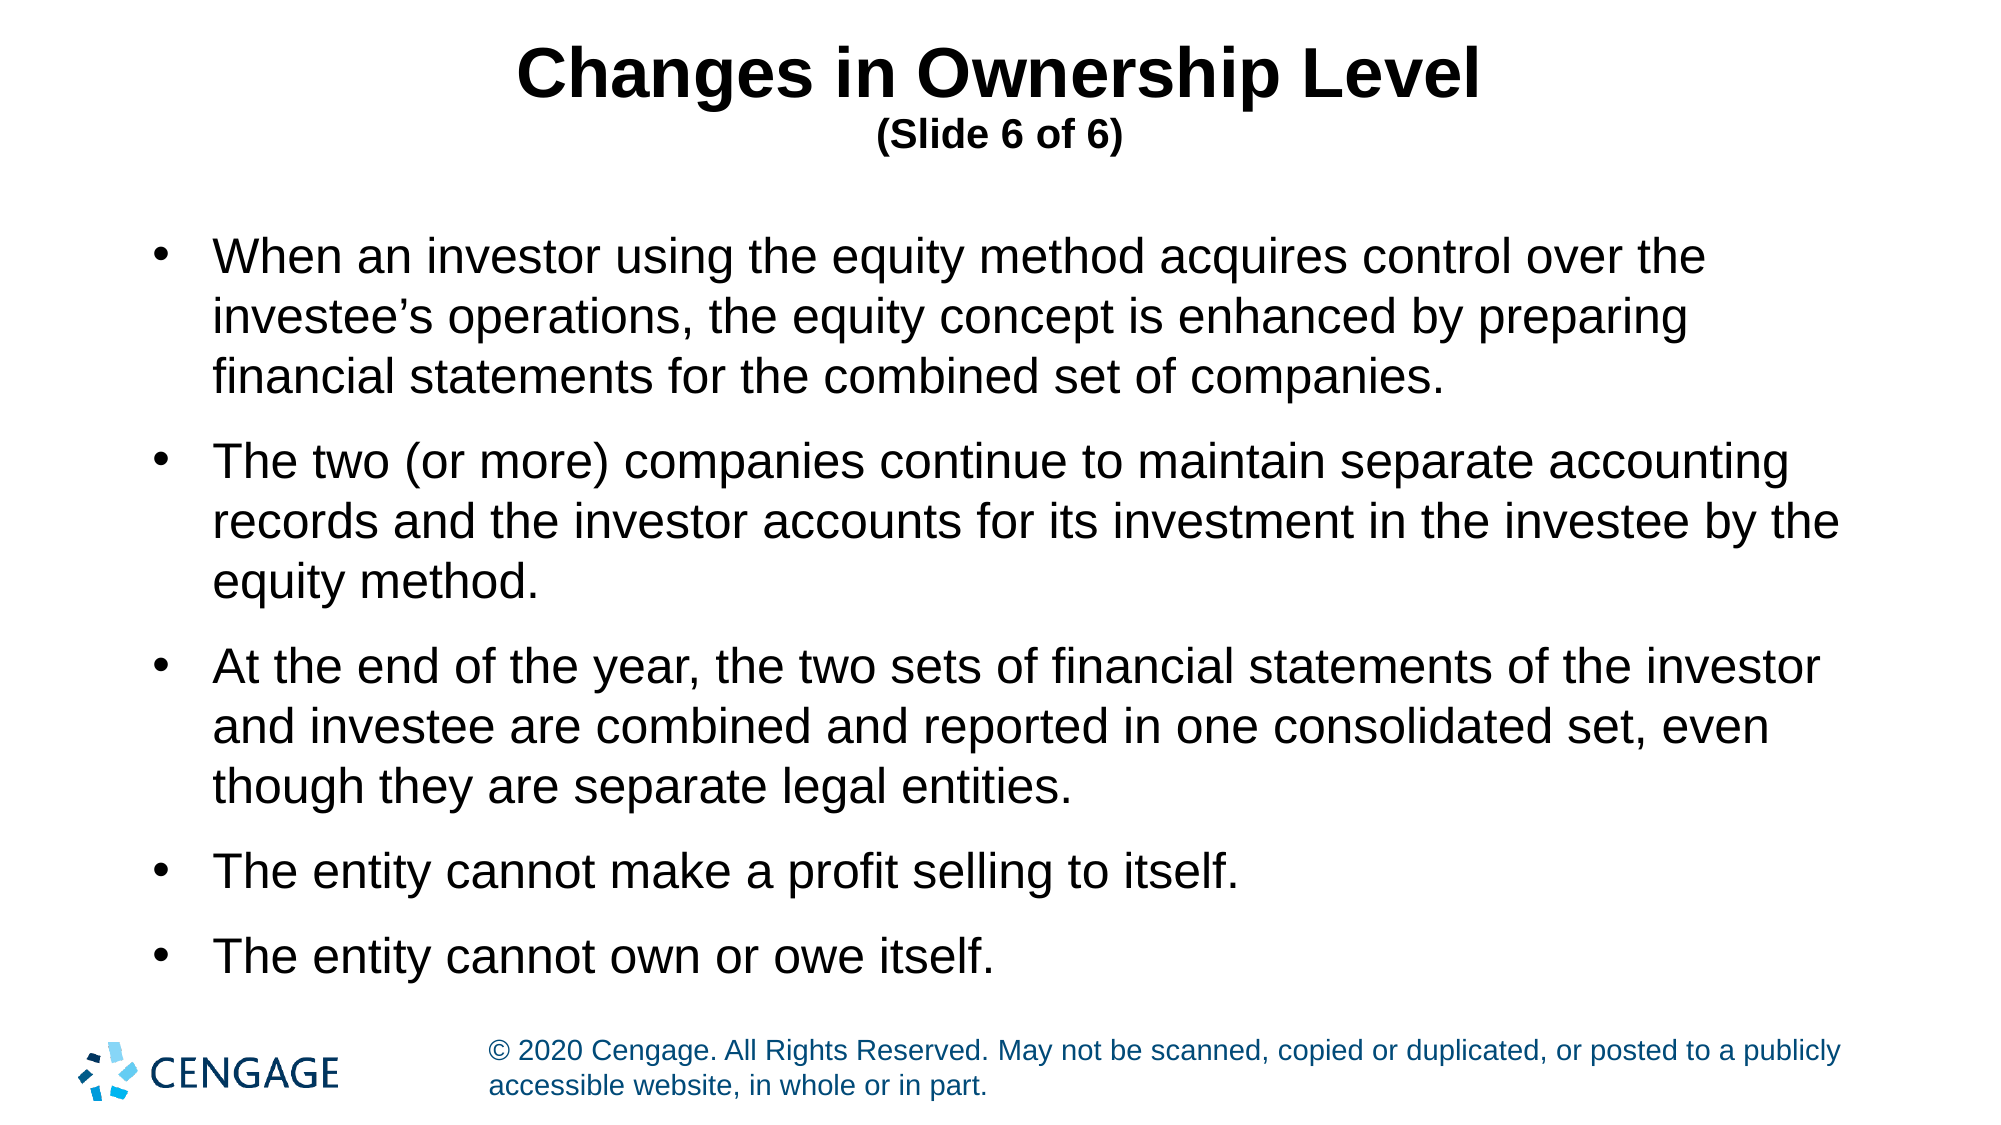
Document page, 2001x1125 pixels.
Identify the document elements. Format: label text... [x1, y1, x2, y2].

list When an investor using the equity method acquires control over the investee’s operations, the equity concept is enhanced by preparing financial statements for the combined set of companies. The two (or more) companies continue to maintain separate accounting records and the investor accounts for its investment in the investee by the equity method. At the end of the year, the two sets of financial statements of the investor and investee are combined and reported in one consolidated set, even though they are separate legal entities. The entity cannot make a profit selling to itself. The entity cannot own or owe itself. [137, 216, 1863, 997]
title Changes in Ownership Level (Slide 6 of 6) [137, 22, 1863, 173]
picture [78, 1042, 338, 1101]
